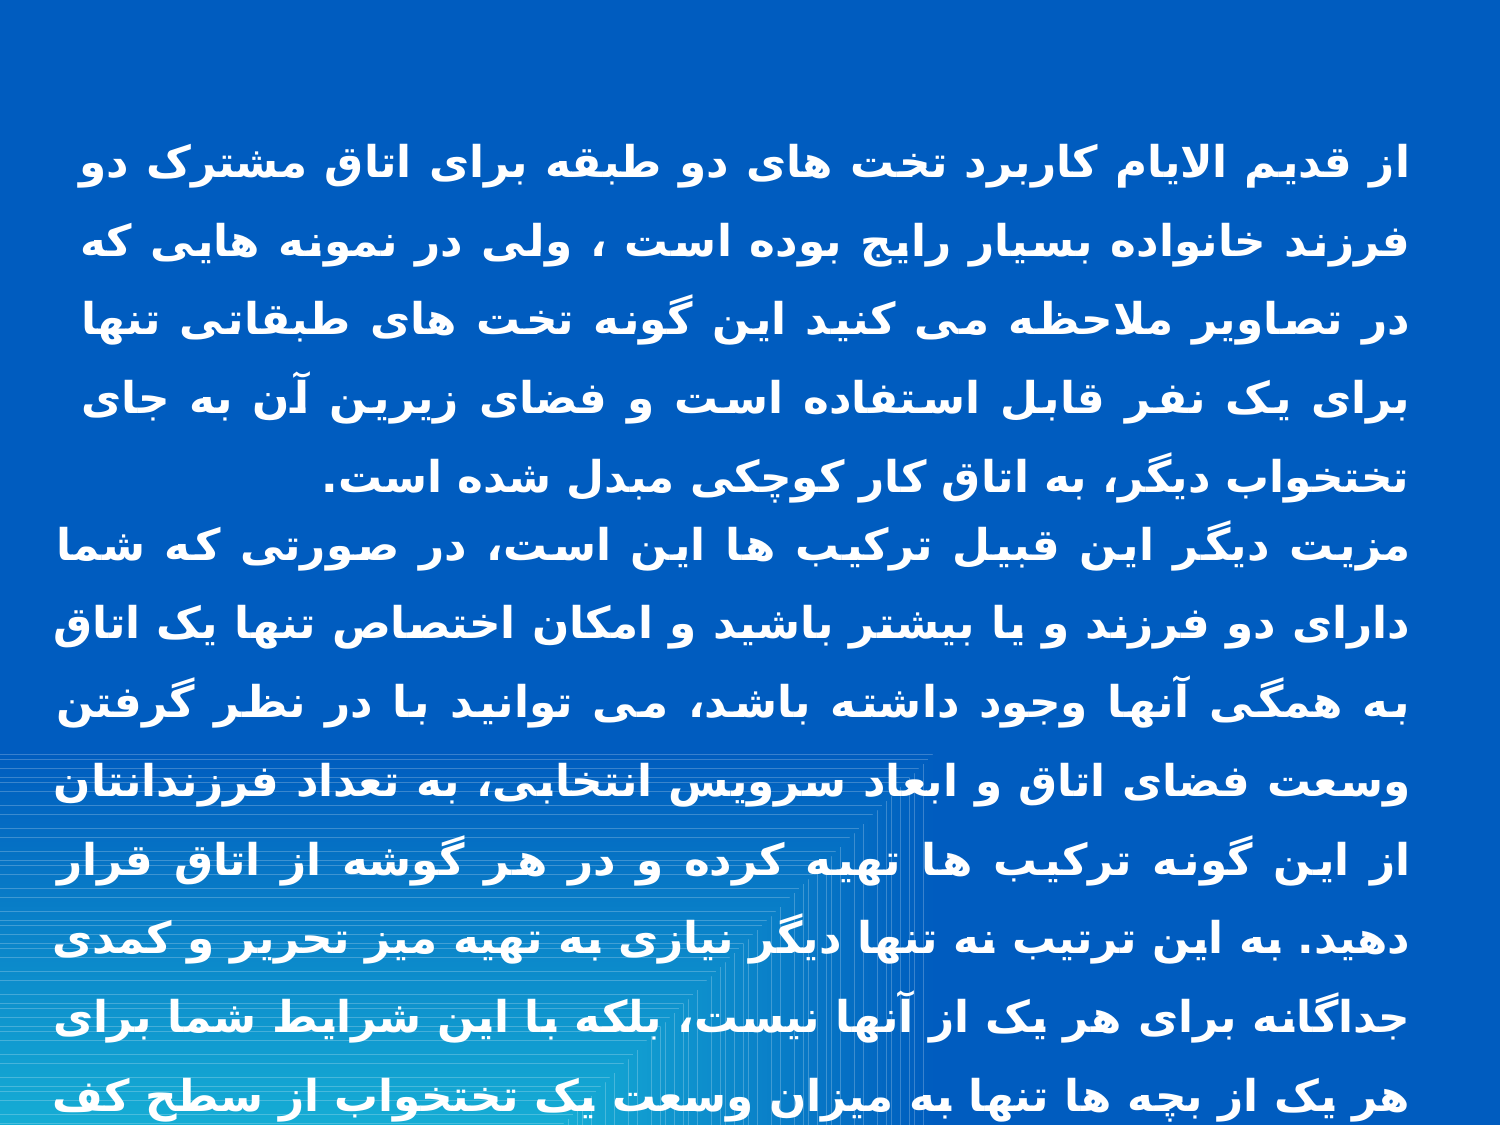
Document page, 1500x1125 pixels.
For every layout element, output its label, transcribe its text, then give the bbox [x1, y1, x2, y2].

text_box از قدیم الایام کاربرد تخت های دو طبقه برای اتاق مشترک دو فرزند خانواده بسیار رایج بوده است ، ولی در نمونه هایی که در تصاویر ملاحظه می کنید این گونه تخت های طبقاتی تنها برای یک نفر قابل استفاده است و فضای زیرین آن به جای تختخواب دیگر، به اتاق کار کوچکی مبدل شده است. [62, 99, 1425, 509]
text_box مزیت دیگر این قبیل ترکیب ها این است، در صورتی که شما دارای دو فرزند و یا بیشتر باشید و امکان اختصاص تنها یک اتاق به همگی آنها وجود داشته باشد، می توانید با در نظر گرفتن وسعت فضای اتاق و ابعاد سرویس انتخابی، به تعداد فرزندانتان از این گونه ترکیب ها تهیه کرده و در هر گوشه از اتاق قرار دهید. به این ترتیب نه تنها دیگر نیازی به تهیه میز تحریر و کمدی جداگانه برای هر یک از آنها نیست، بلکه با این شرایط شما برای هر یک از بچه ها تنها به میزان وسعت یک تختخواب از سطح کف اتاق را اشتغال کرده اید. در تصویر ترکیب کاملی از میز تحریر، کمد و تختخواب را ملاحظه می کنید. [37, 482, 1425, 1125]
